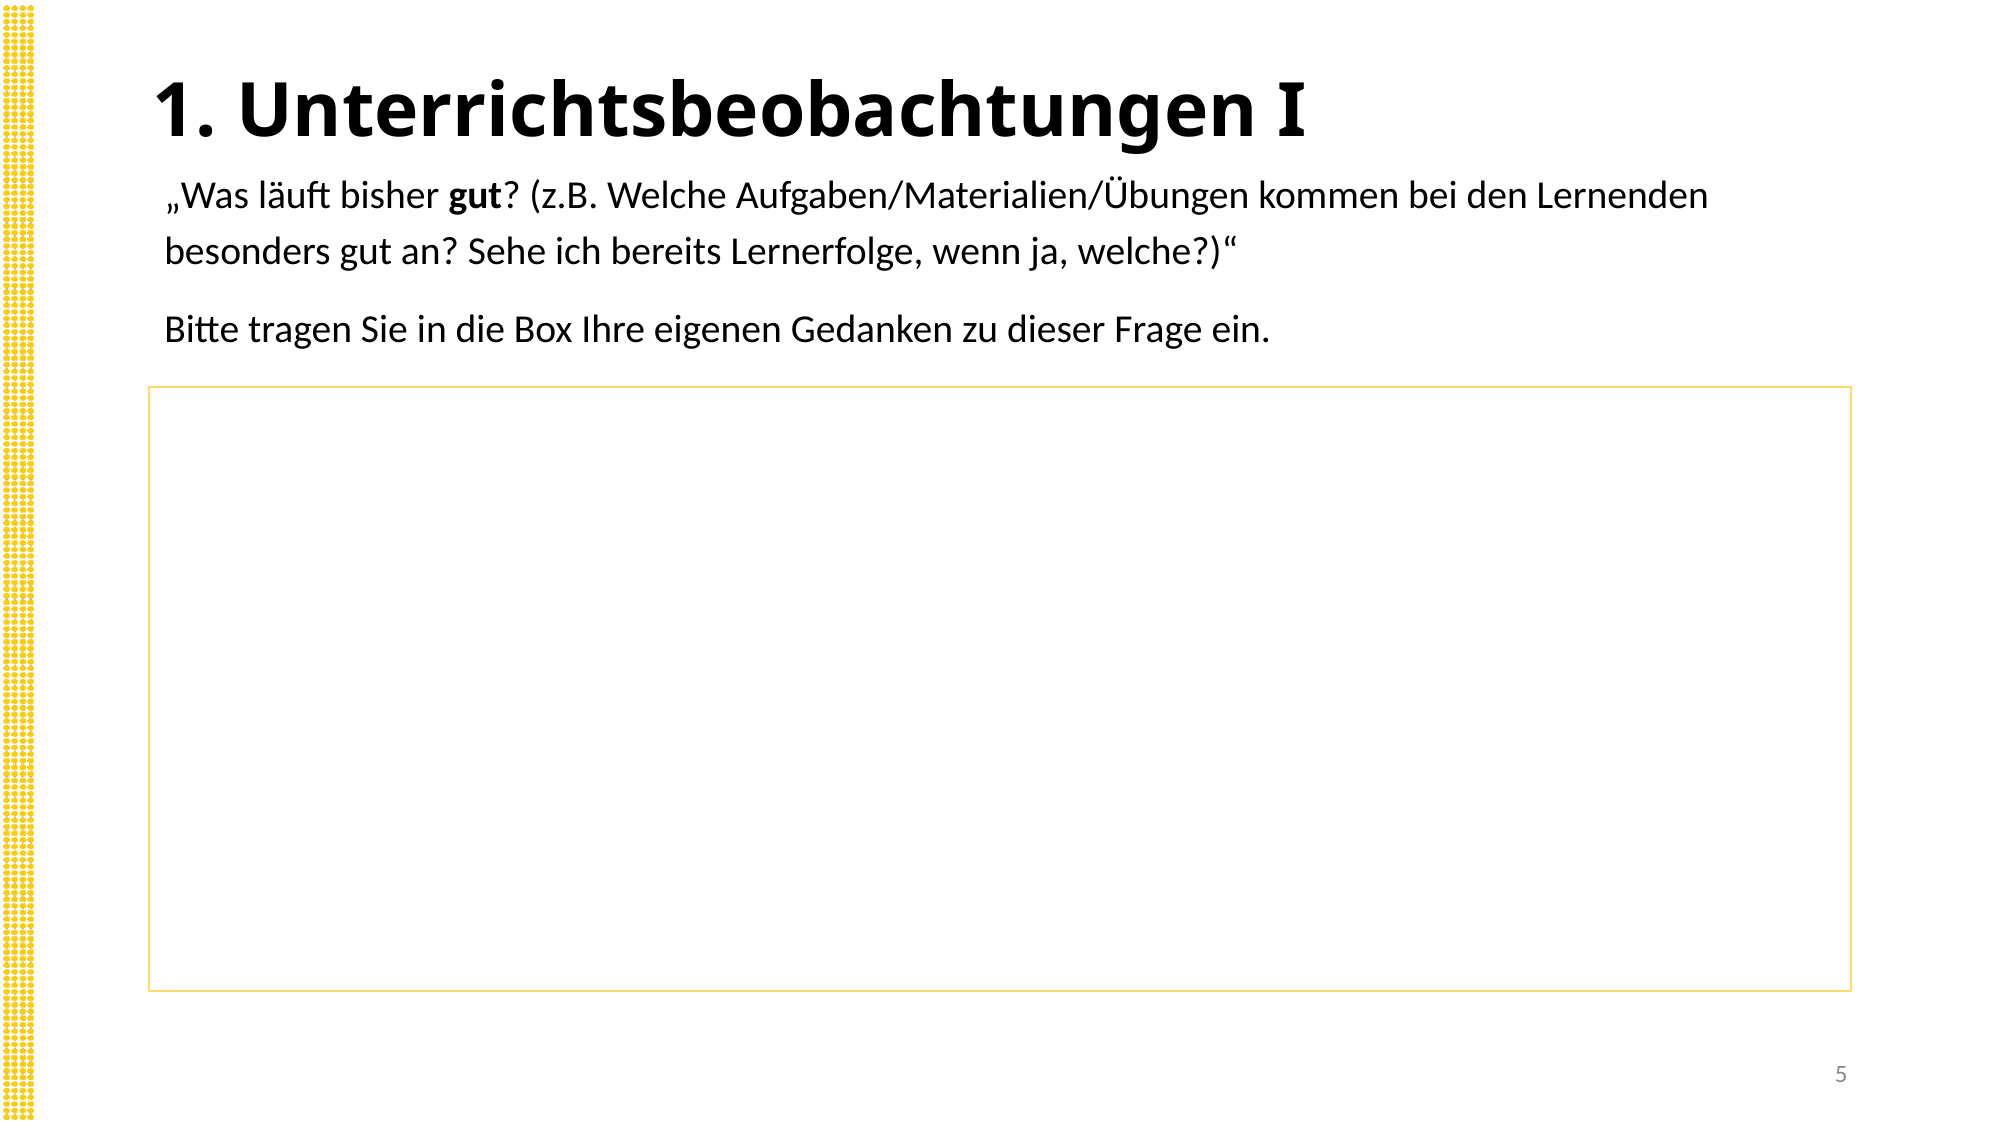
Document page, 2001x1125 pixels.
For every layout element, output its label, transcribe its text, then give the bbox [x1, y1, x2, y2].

text_box [148, 386, 1852, 992]
list „Was läuft bisher gut? (z.B. Welche Aufgaben/Materialien/Übungen kommen bei den Lernenden besonders gut an? Sehe ich bereits Lernerfolge, wenn ja, welche?)“ Bitte tragen Sie in die Box Ihre eigenen Gedanken zu dieser Frage ein. [149, 151, 1875, 388]
title 1. Unterrichtsbeobachtungen I [137, 23, 1863, 191]
picture [0, 0, 37, 1125]
slide_number 5 [1412, 1042, 1863, 1103]
